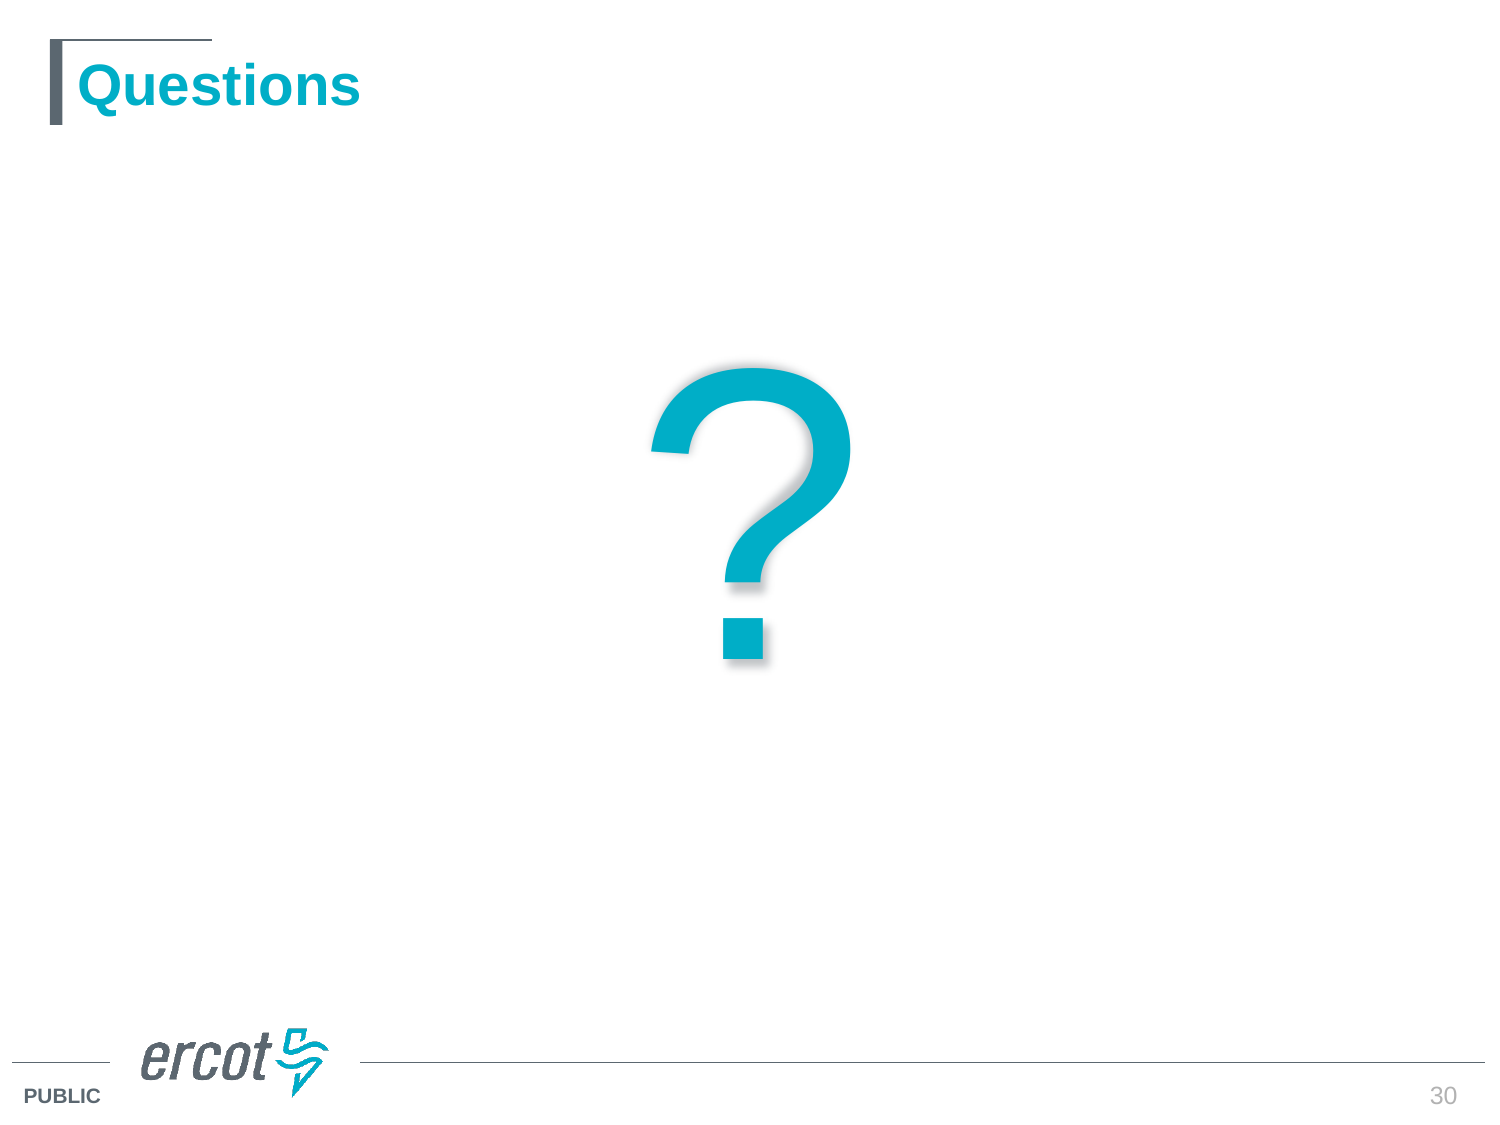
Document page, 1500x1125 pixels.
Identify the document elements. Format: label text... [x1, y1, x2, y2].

slide_number 30 [1400, 1076, 1488, 1113]
title Questions [62, 39, 1450, 125]
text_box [371, 124, 1129, 998]
picture [137, 1024, 332, 1100]
